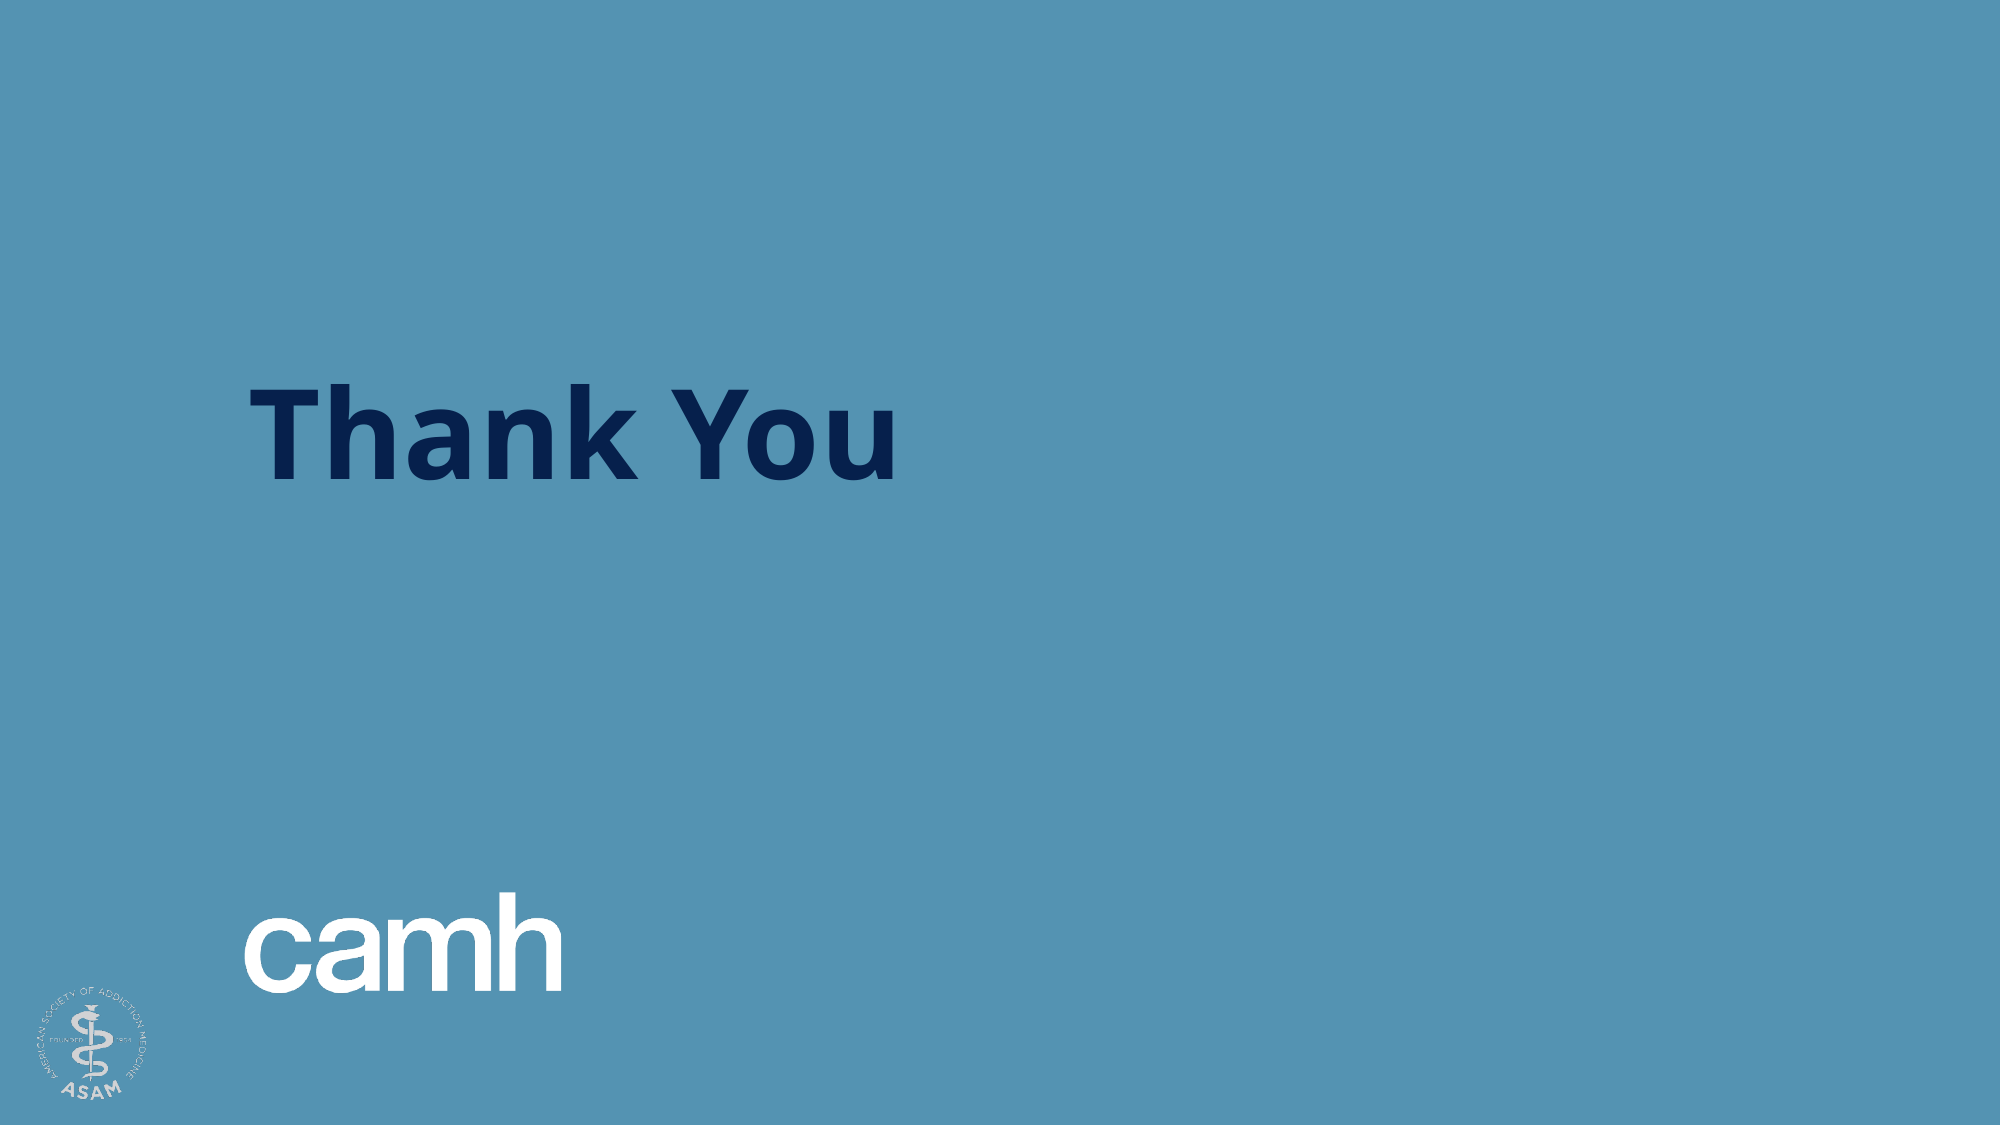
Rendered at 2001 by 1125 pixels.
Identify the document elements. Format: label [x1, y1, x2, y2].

picture [244, 892, 562, 998]
picture [37, 987, 146, 1100]
